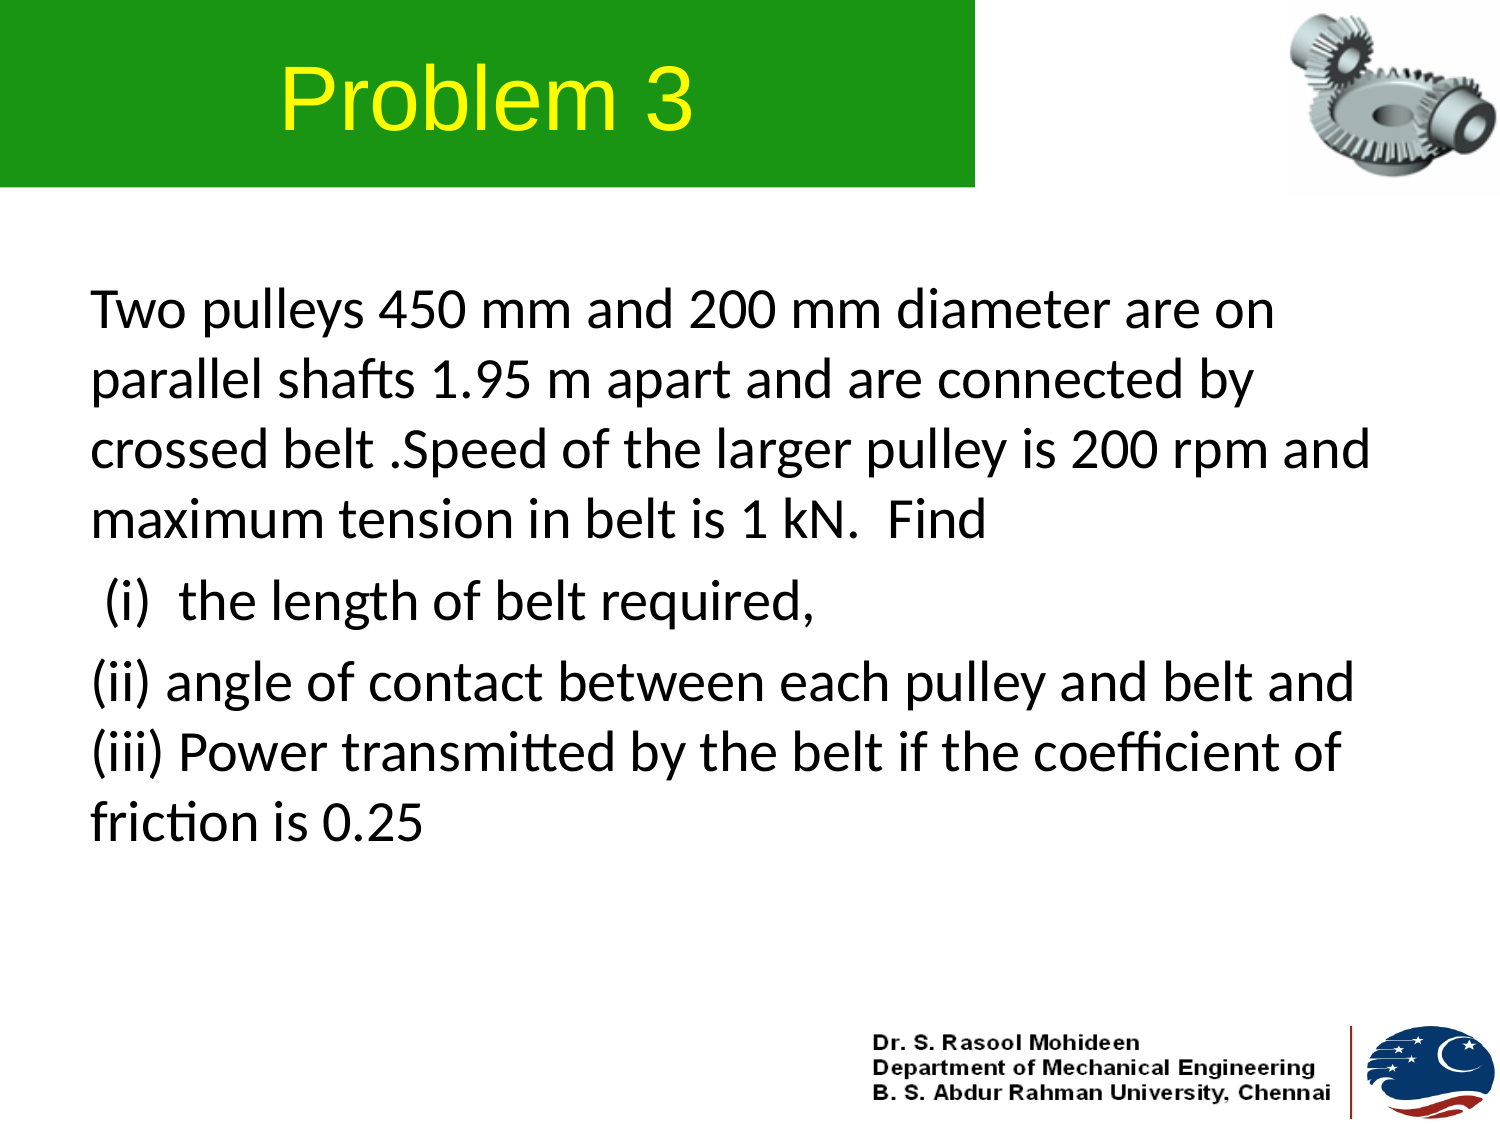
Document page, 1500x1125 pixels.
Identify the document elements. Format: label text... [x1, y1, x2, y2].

list Two pulleys 450 mm and 200 mm diameter are on parallel shafts 1.95 m apart and are connected by crossed belt .Speed of the larger pulley is 200 rpm and maximum tension in belt is 1 kN. Find (i) the length of belt required, (ii) angle of contact between each pulley and belt and (iii) Power transmitted by the belt if the coefficient of friction is 0.25 [75, 262, 1425, 1005]
picture [1287, 0, 1500, 198]
title Problem 3 [0, 0, 975, 188]
picture [862, 1024, 1500, 1125]
